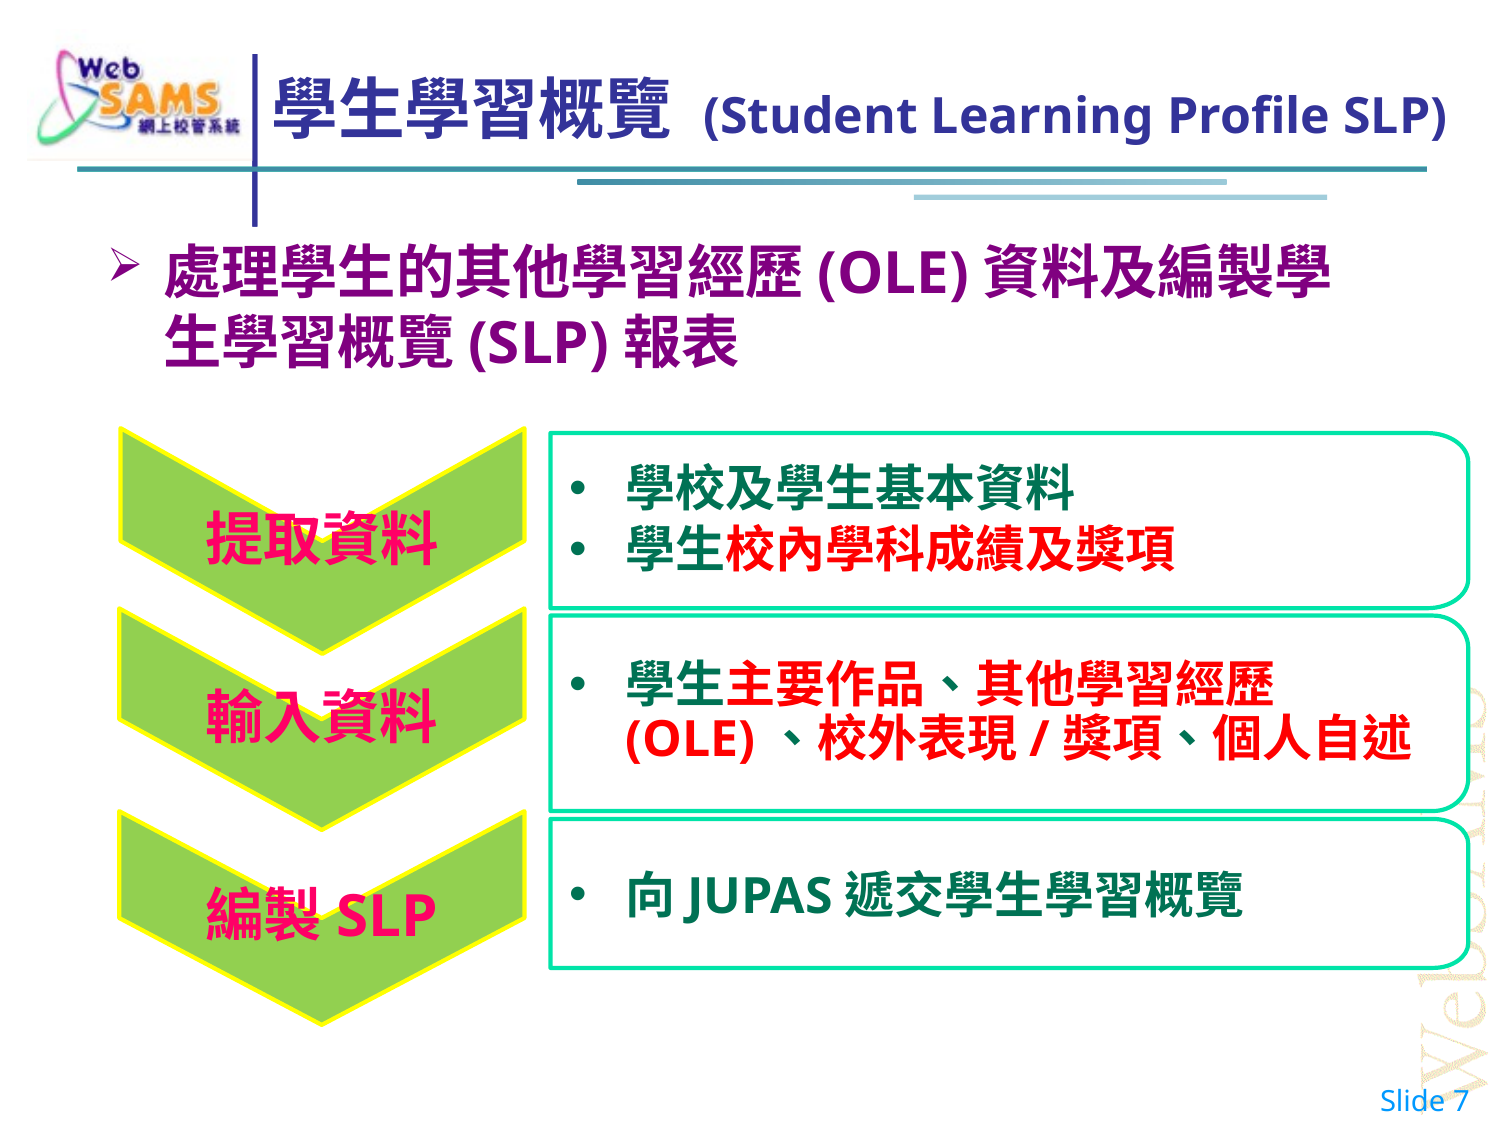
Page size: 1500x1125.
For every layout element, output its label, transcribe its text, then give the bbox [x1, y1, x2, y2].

text_box 學生學習概覽 (Student Learning Profile SLP) [256, 37, 1500, 176]
picture [1393, 679, 1500, 1117]
picture [27, 29, 253, 161]
list 處理學生的其他學習經歷(OLE)資料及編製學生學習概覽(SLP)報表 [91, 227, 1383, 387]
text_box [118, 427, 1469, 1026]
